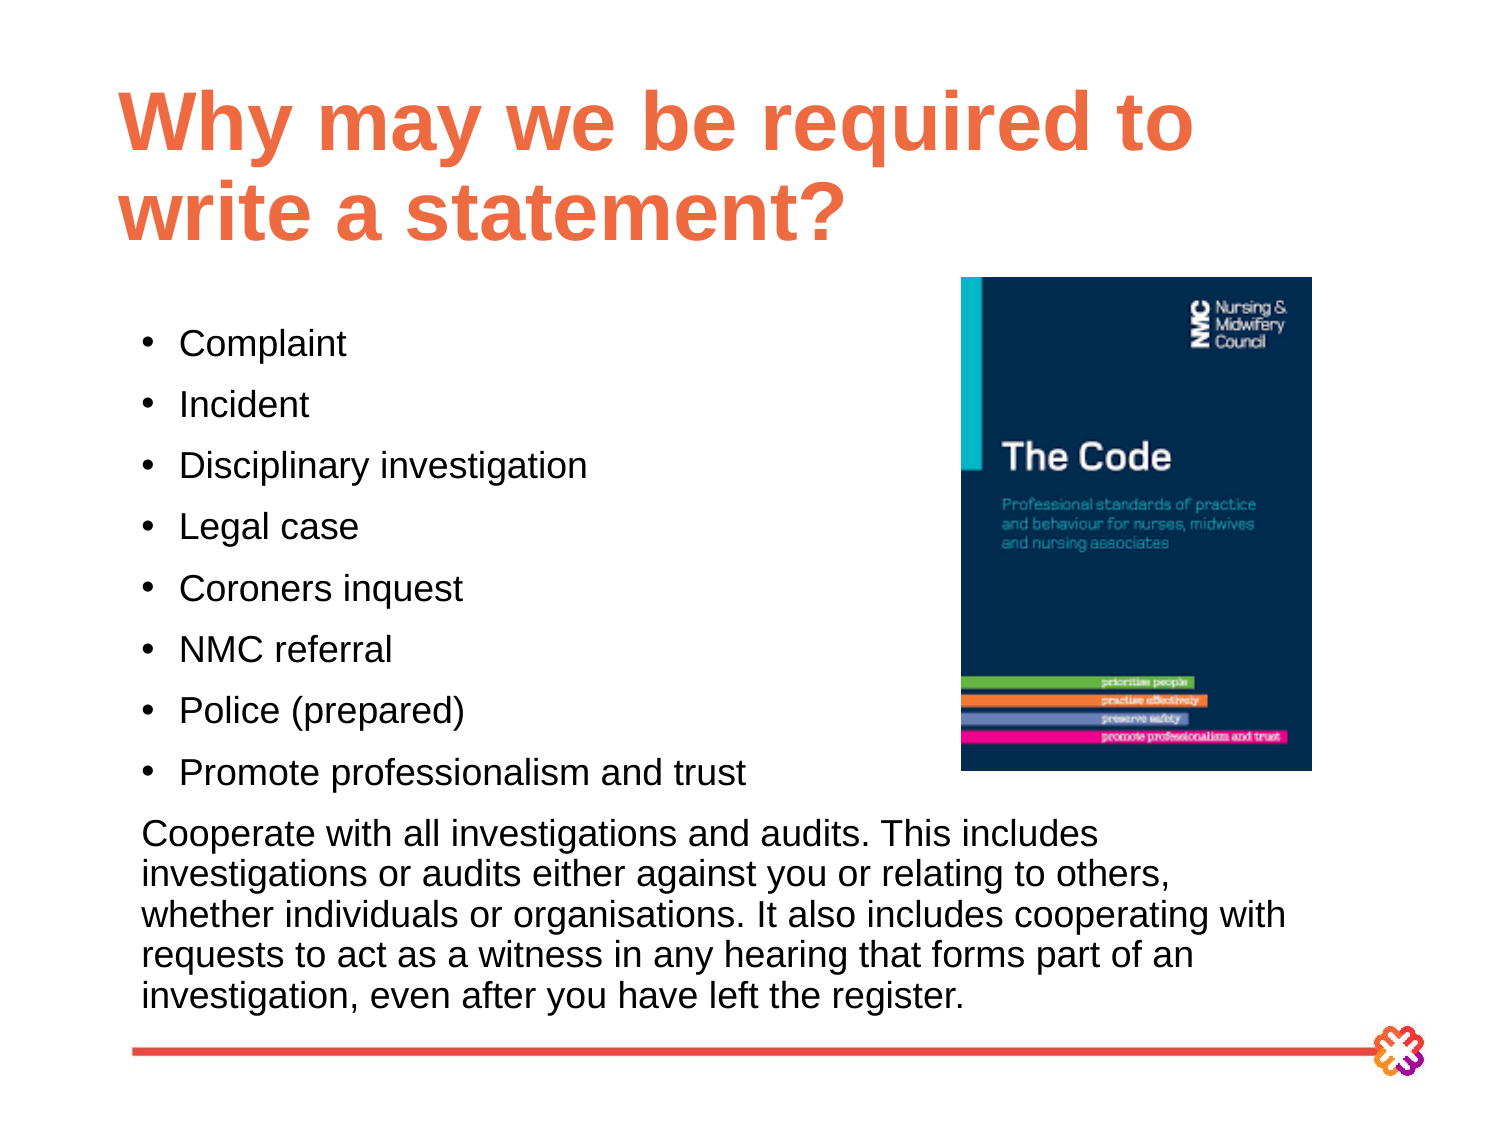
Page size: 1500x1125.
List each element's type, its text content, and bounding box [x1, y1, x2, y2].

picture [0, 0, 1500, 1125]
list Complaint Incident Disciplinary investigation Legal case Coroners inquest NMC referral Police (prepared) Promote professionalism and trust Cooperate with all investigations and audits. This includes investigations or audits either against you or relating to others, whether individuals or organisations. It also includes cooperating with requests to act as a witness in any hearing that forms part of an investigation, even after you have left the register. [126, 316, 961, 563]
title Why may we be required to write a statement? [103, 59, 1397, 278]
